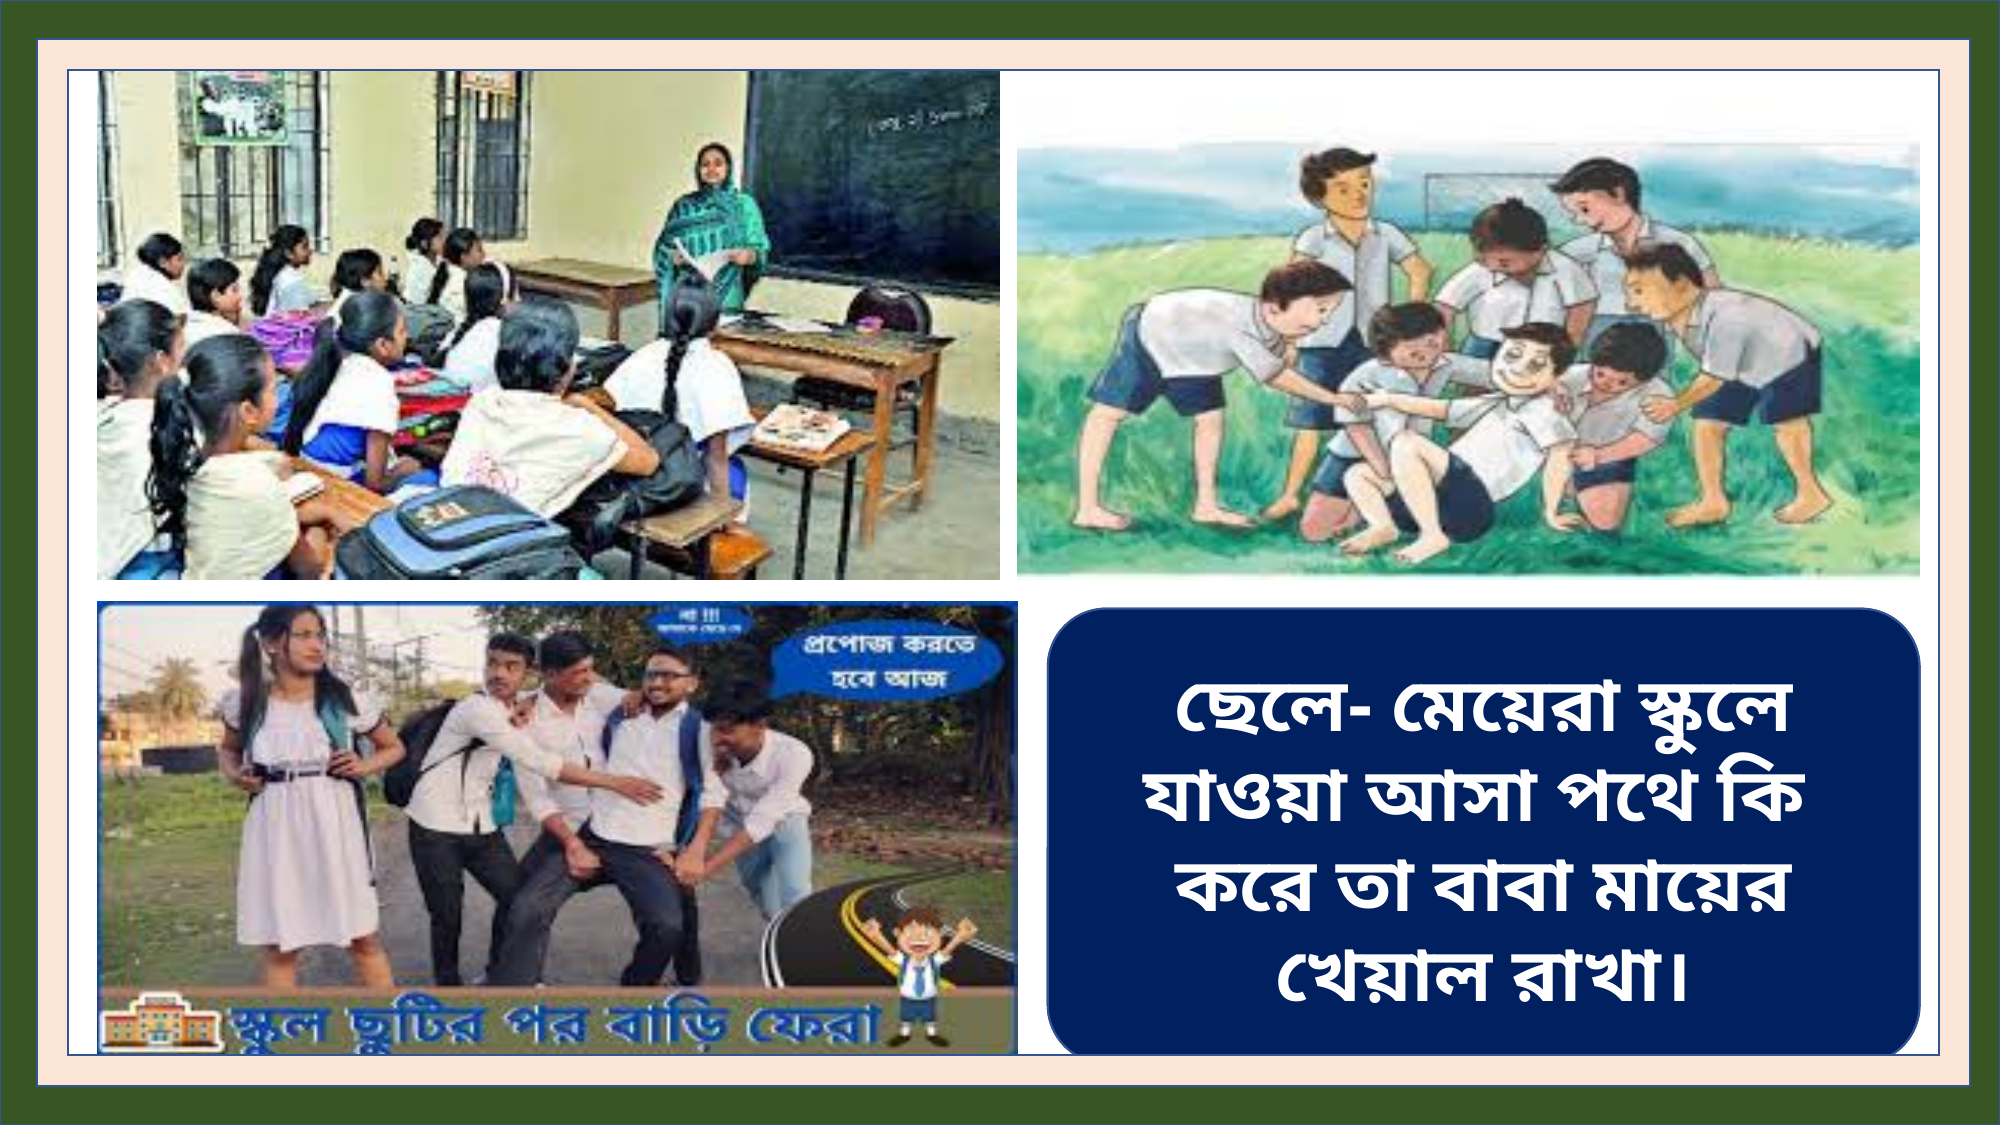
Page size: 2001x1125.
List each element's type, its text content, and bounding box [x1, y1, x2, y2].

text_box [0, 0, 2000, 1125]
text_box ছেলে- মেয়েরা স্কুলে যাওয়া আসা পথে কি করে তা বাবা মায়ের খেয়াল রাখা। [1046, 607, 1921, 1054]
picture [1017, 61, 1920, 580]
picture [97, 61, 1001, 580]
picture [97, 601, 1018, 1064]
text_box [36, 38, 1971, 1087]
